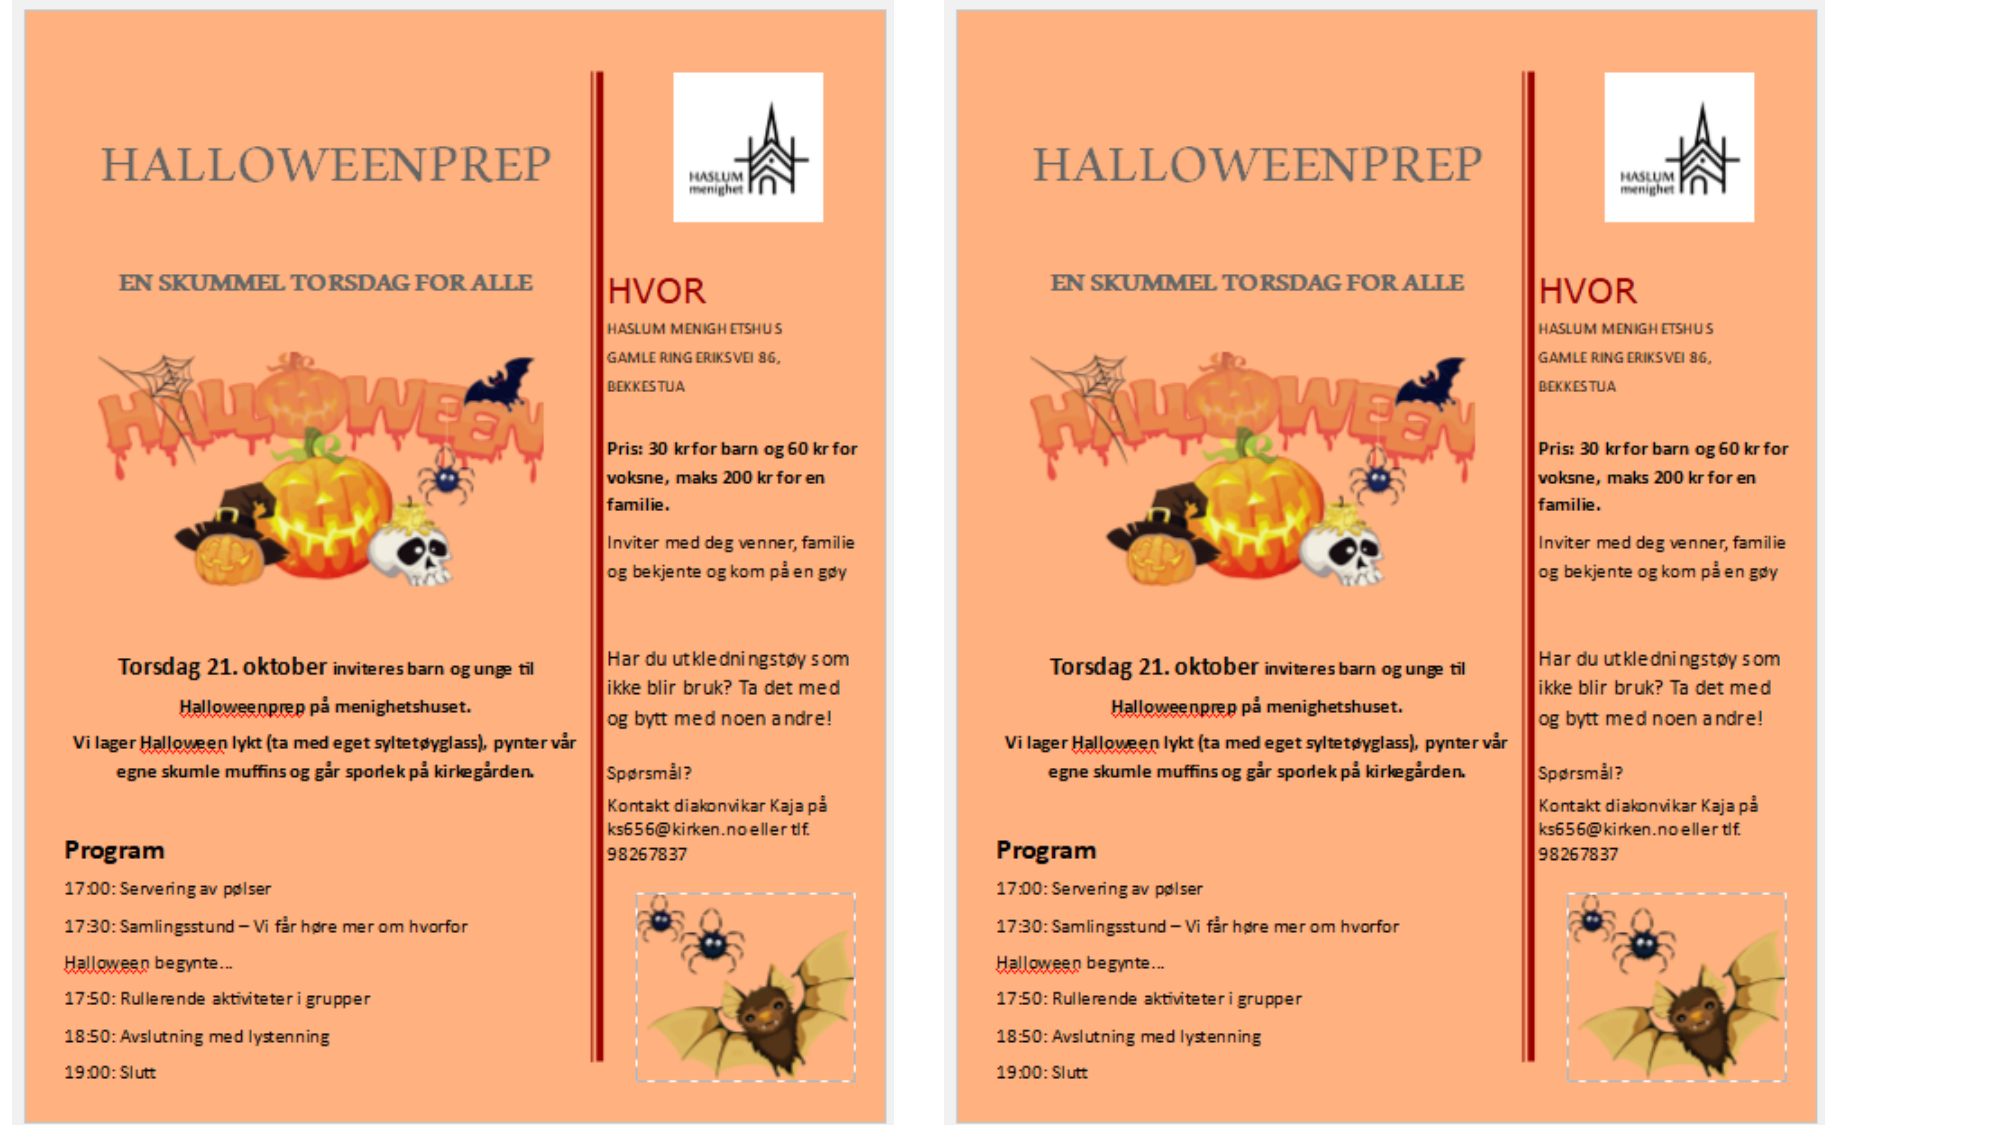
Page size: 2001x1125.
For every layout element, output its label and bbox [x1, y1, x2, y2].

picture [944, 0, 1825, 1125]
picture [12, 0, 894, 1125]
